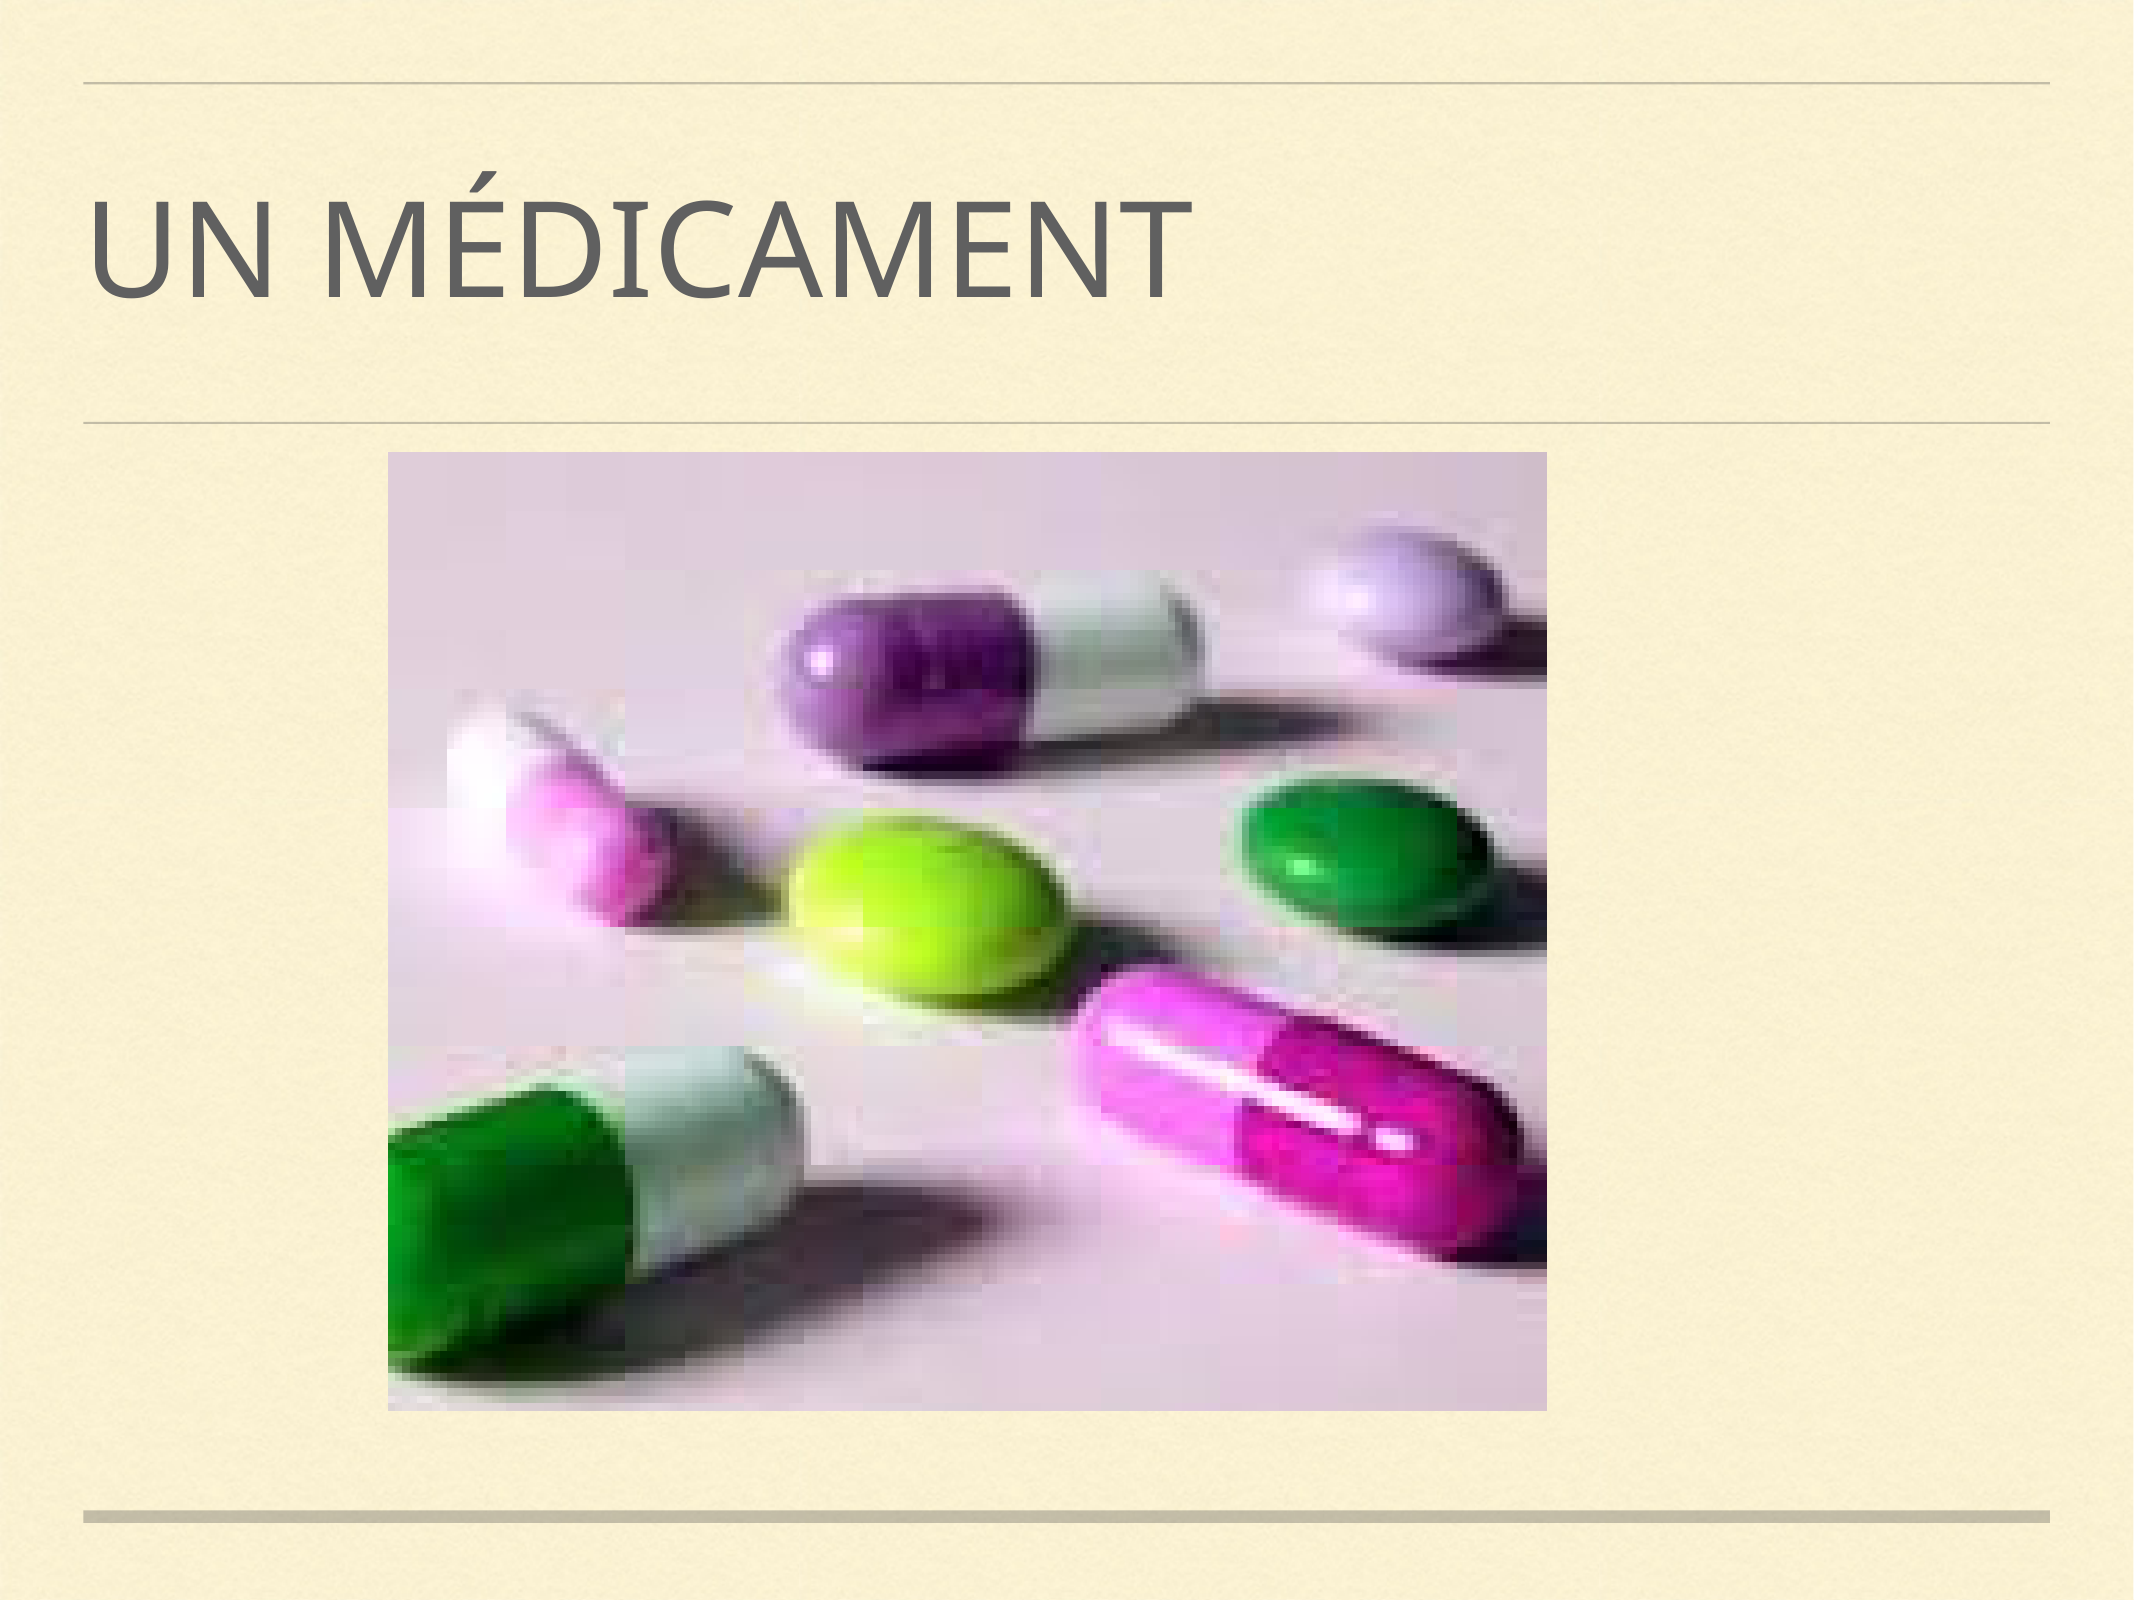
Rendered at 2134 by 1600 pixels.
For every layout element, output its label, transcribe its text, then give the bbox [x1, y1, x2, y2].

title un médicament [82, 97, 2051, 411]
picture [0, 0, 2134, 1600]
